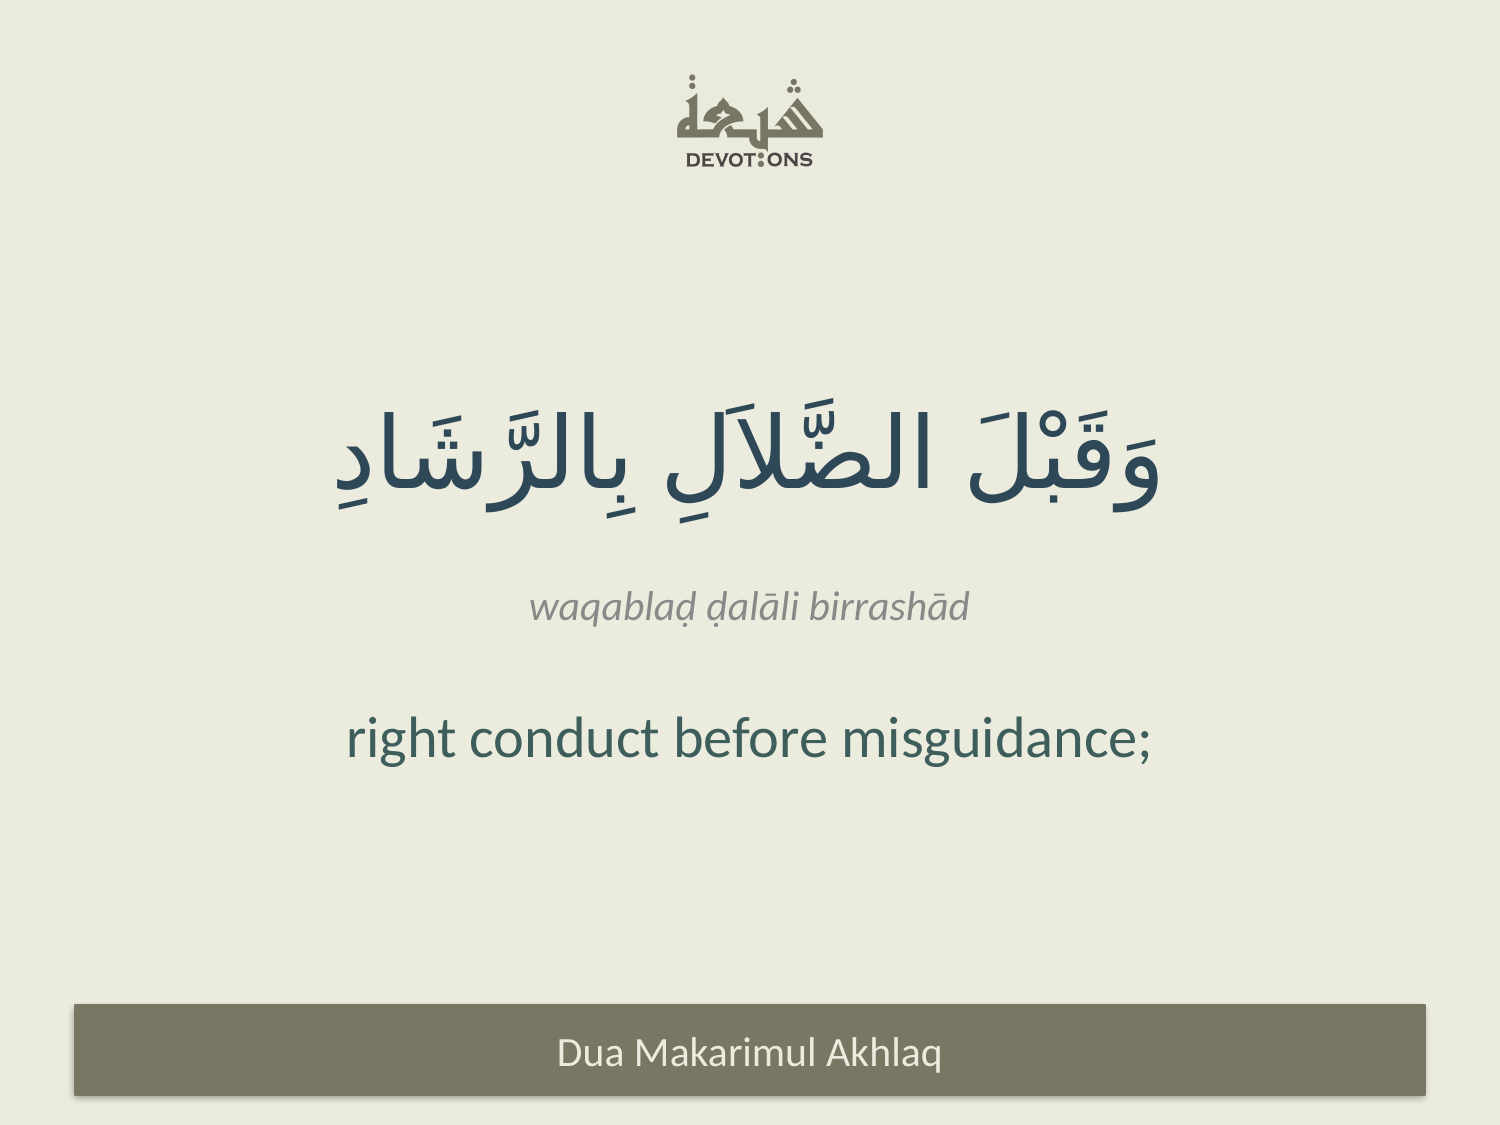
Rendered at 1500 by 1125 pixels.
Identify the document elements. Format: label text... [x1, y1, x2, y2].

text_box وَقَبْلَ الضَّلاَلِ بِالرَّشَادِ waqablaḍ ḍalāli birrashād right conduct before misguidance; [74, 381, 1425, 776]
picture [656, 29, 844, 218]
text_box [74, 1004, 1426, 1096]
text_box Dua Makarimul Akhlaq [541, 1017, 958, 1083]
